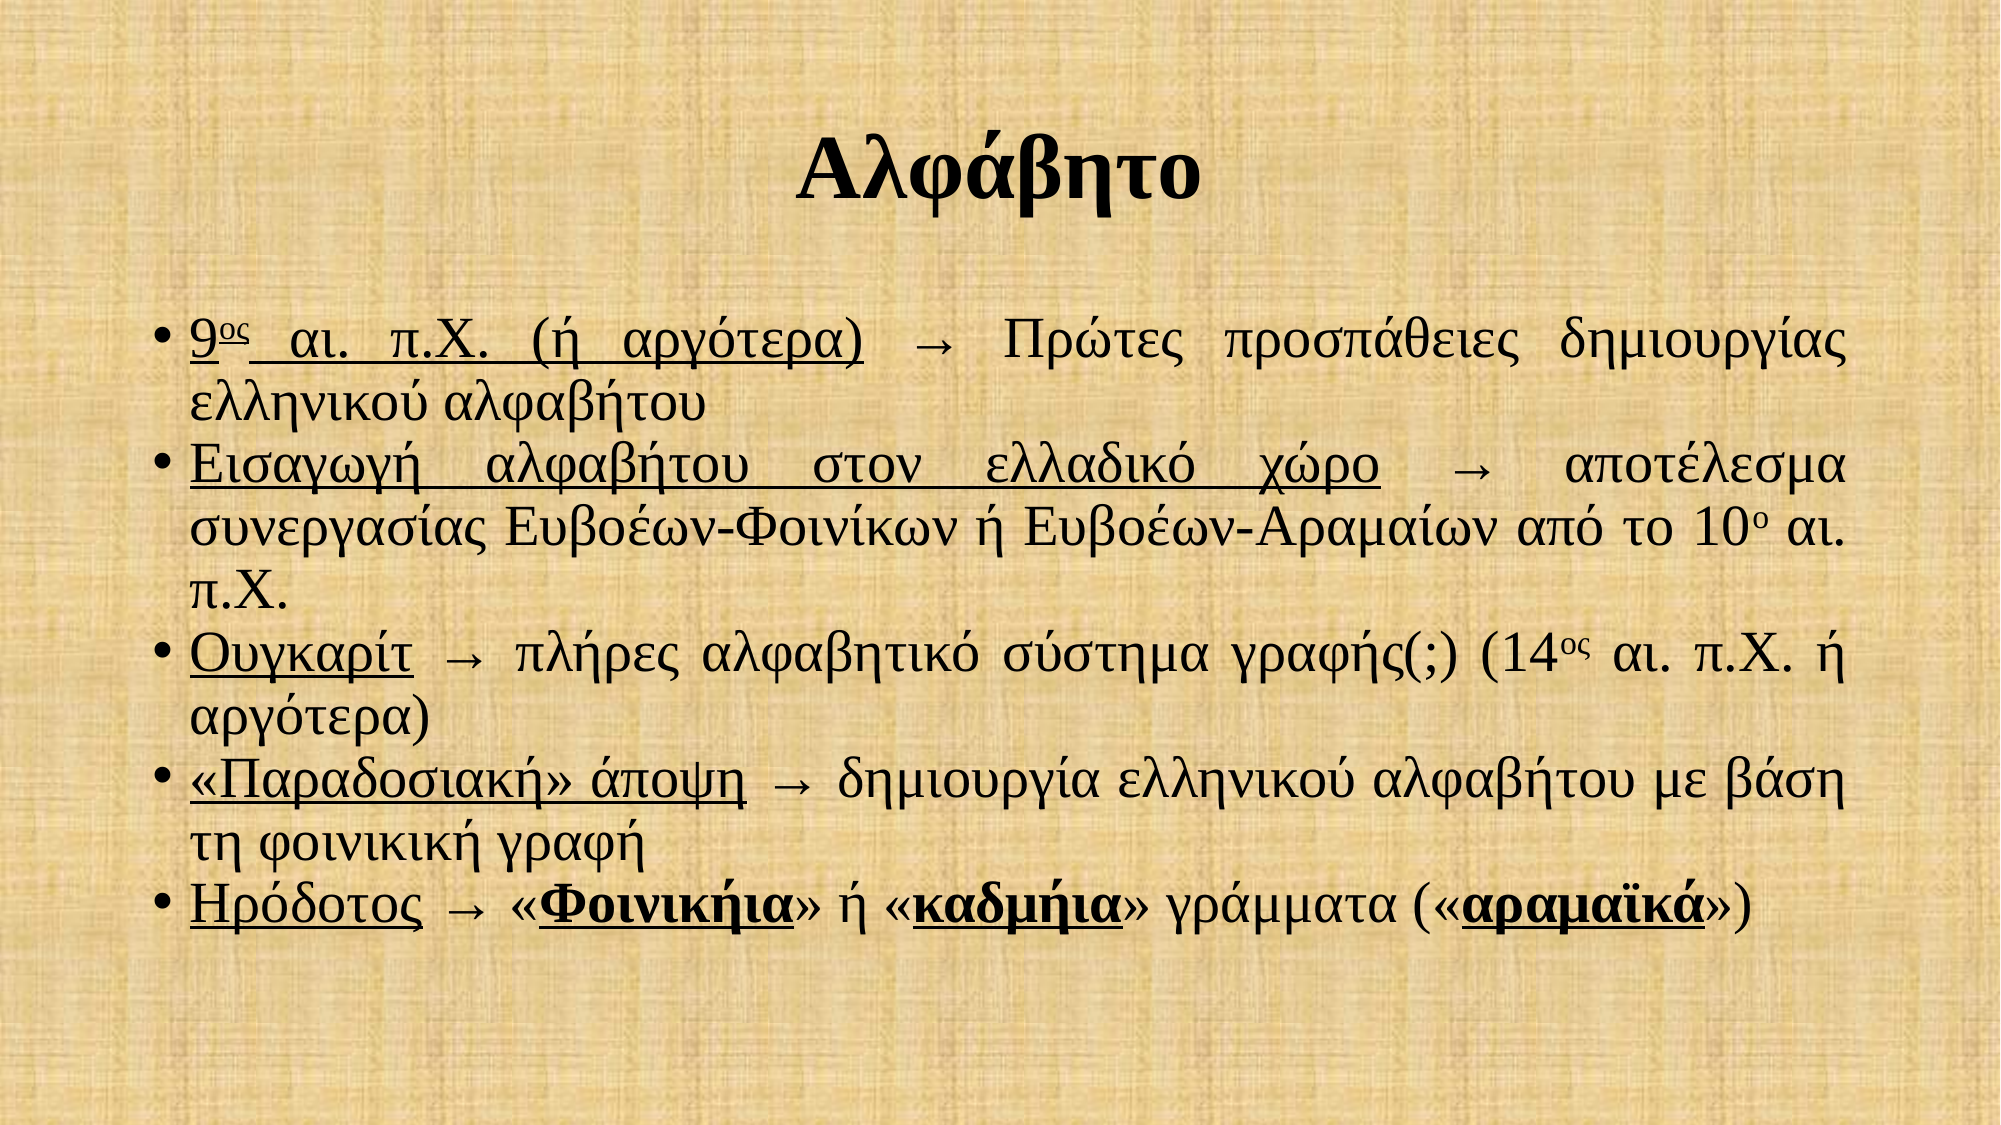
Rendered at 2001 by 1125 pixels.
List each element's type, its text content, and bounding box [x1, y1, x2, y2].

picture [0, 0, 2001, 1125]
title Αλφάβητο [137, 59, 1863, 278]
list 9ος αι. π.Χ. (ή αργότερα) → Πρώτες προσπάθειες δημιουργίας ελληνικού αλφαβήτου Εισαγωγή αλφαβήτου στον ελλαδικό χώρο → αποτέλεσμα συνεργασίας Ευβοέων-Φοινίκων ή Ευβοέων-Αραμαίων από το 10ο αι. π.Χ. Ουγκαρίτ → πλήρες αλφαβητικό σύστημα γραφής(;) (14ος αι. π.Χ. ή αργότερα) «Παραδοσιακή» άποψη → δημιουργία ελληνικού αλφαβήτου με βάση τη φοινικική γραφή Ηρόδοτος → «Φοινικήια» ή «καδμήια» γράμματα («αραμαϊκά») [137, 299, 1863, 1014]
